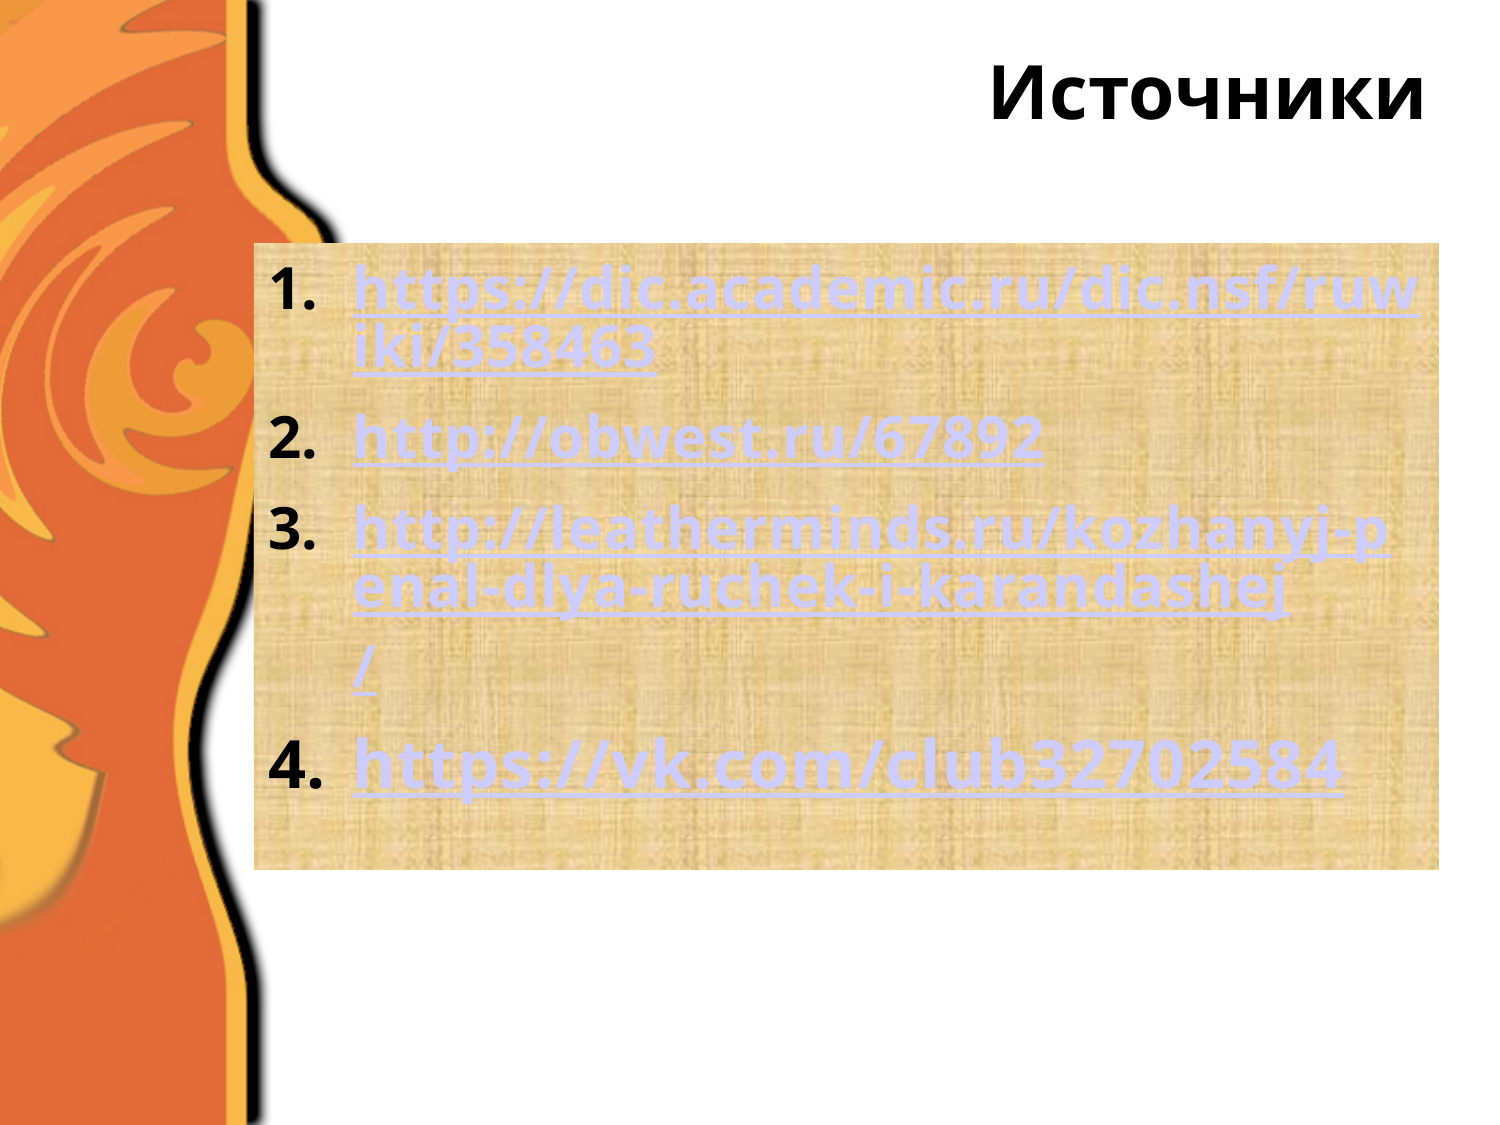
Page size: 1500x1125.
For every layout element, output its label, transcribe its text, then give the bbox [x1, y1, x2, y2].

picture [0, 0, 1500, 1125]
text_box Источники [312, 37, 1463, 132]
text_box https://dic.academic.ru/dic.nsf/ruwiki/358463 http://obwest.ru/67892 http://leatherminds.ru/kozhanyj-penal-dlya-ruchek-i-karandashej/ https://vk.com/club32702584 [253, 243, 1439, 870]
